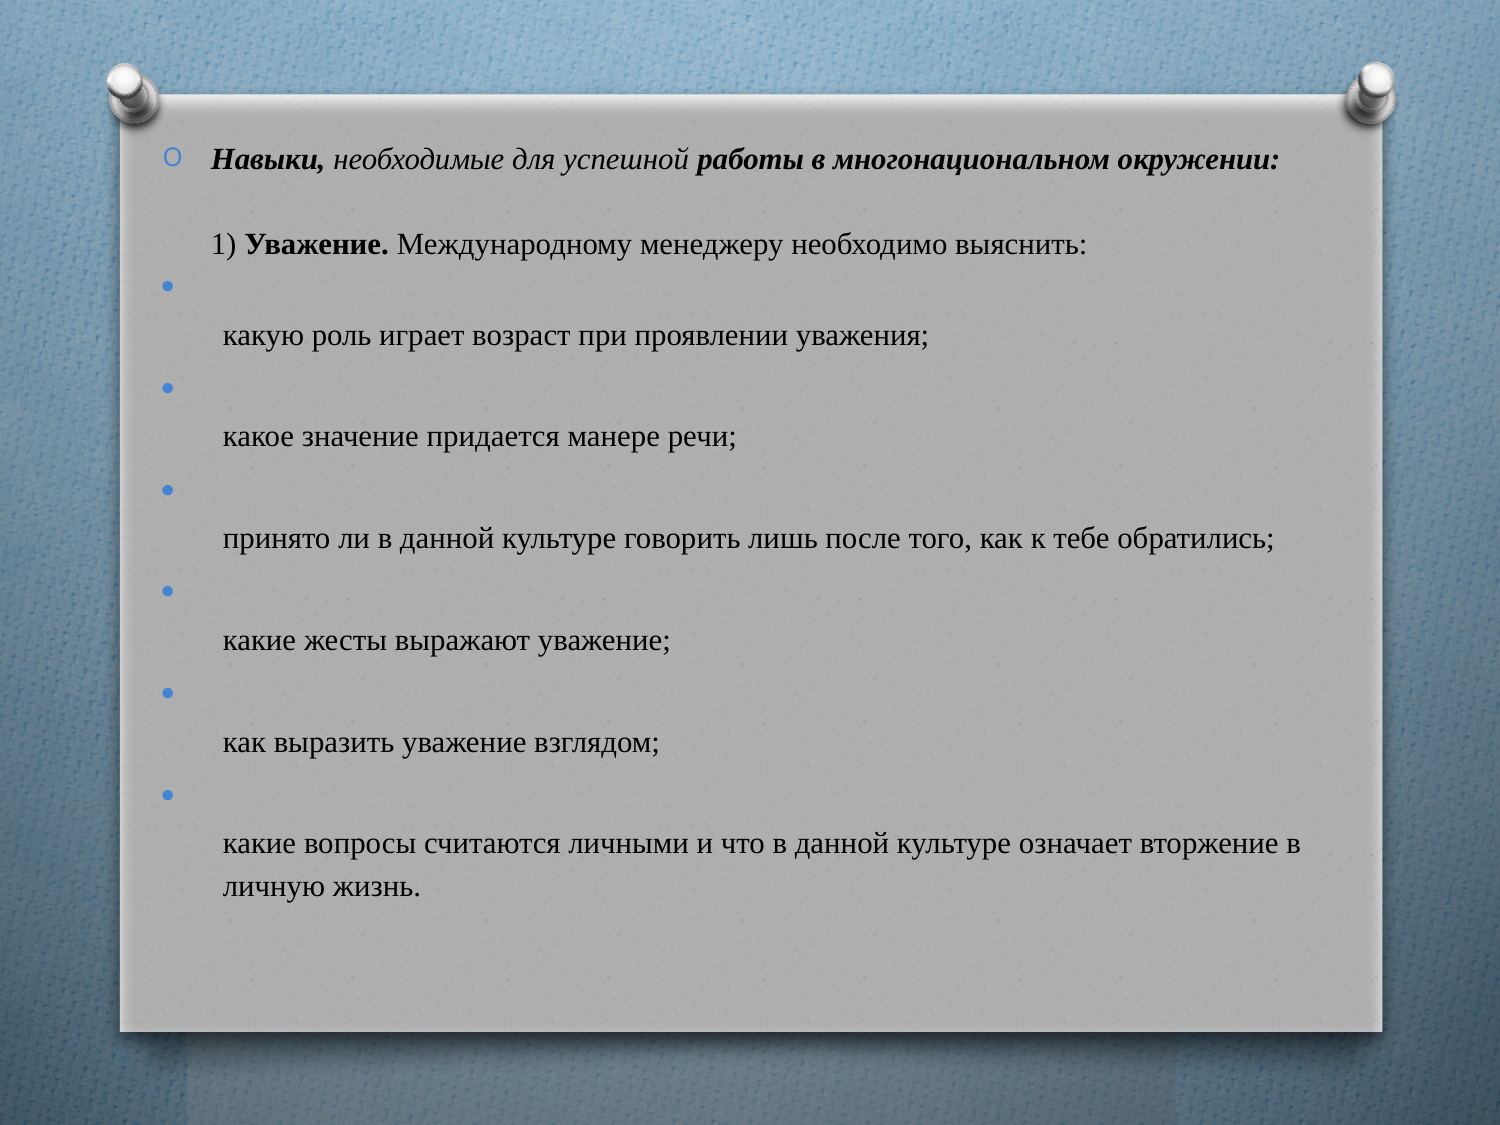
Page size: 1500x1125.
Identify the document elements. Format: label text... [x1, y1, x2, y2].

list Навыки, необходимые для успешной работы в многонацио­нальном окружении: 1) Уважение. Международному менеджеру необходимо выяснить: какую роль играет возраст при проявлении уважения; какое значение придается манере речи; принято ли в данной культуре говорить лишь после того, как к тебе обратились; какие жесты выражают уважение; как выразить уважение взглядом; какие вопросы считаются личными и что в данной культуре означает вторжение в личную жизнь. [147, 125, 1365, 988]
picture [75, 29, 198, 147]
picture [1317, 35, 1439, 151]
